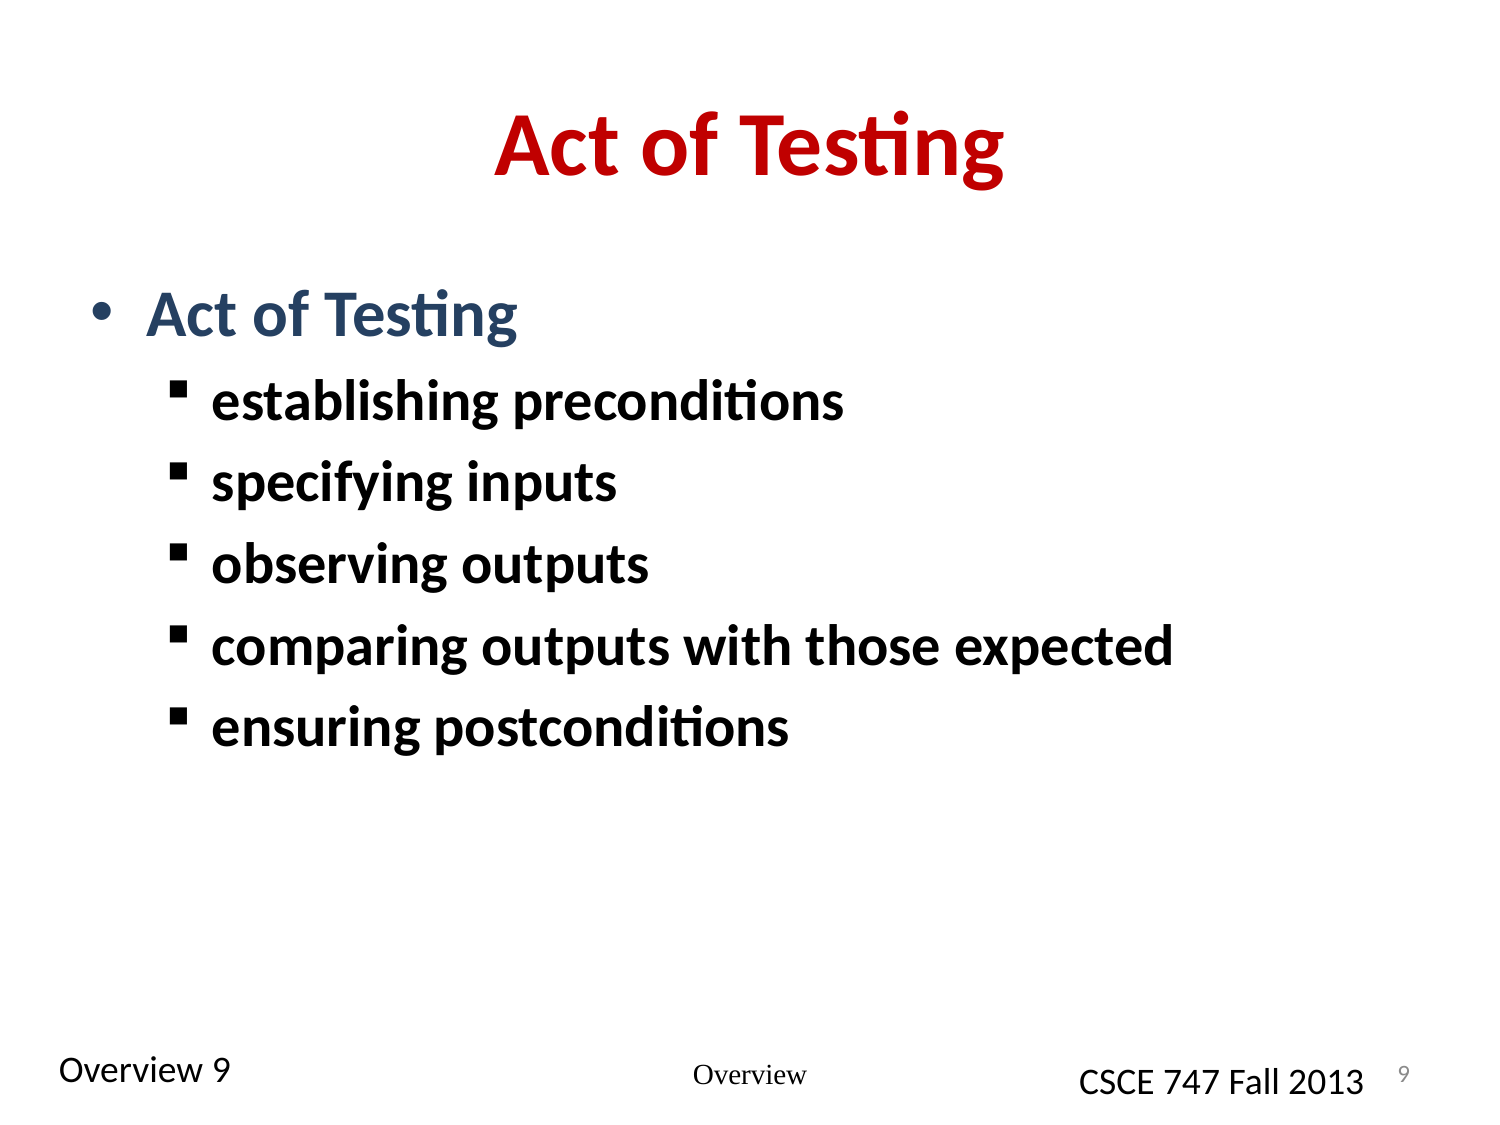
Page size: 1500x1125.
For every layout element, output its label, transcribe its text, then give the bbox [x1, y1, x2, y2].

list Act of Testing establishing preconditions specifying inputs observing outputs comparing outputs with those expected ensuring postconditions [75, 262, 1425, 1005]
footer Overview [512, 1042, 988, 1103]
title Act of Testing [75, 45, 1425, 233]
slide_number 9 [1074, 1042, 1425, 1103]
